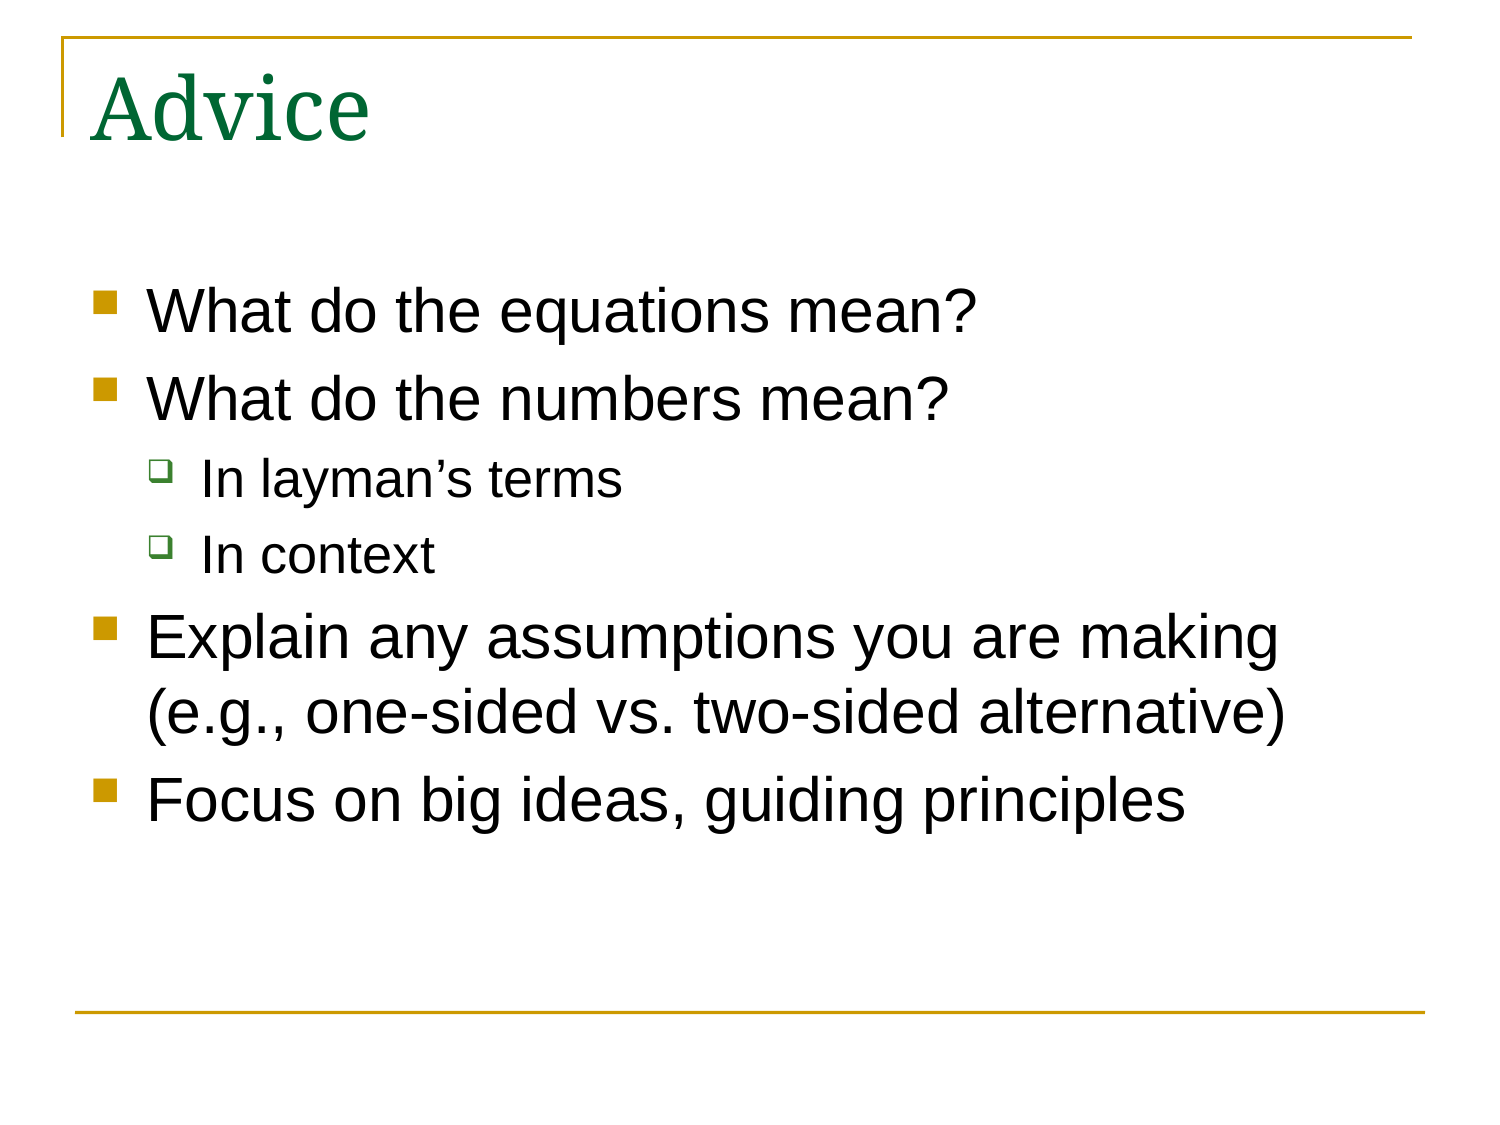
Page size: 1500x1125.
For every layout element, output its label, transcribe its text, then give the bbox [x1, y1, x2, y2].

title Advice [75, 45, 1425, 233]
list What do the equations mean? What do the numbers mean? In layman’s terms In context Explain any assumptions you are making (e.g., one-sided vs. two-sided alternative) Focus on big ideas, guiding principles [75, 262, 1425, 1006]
